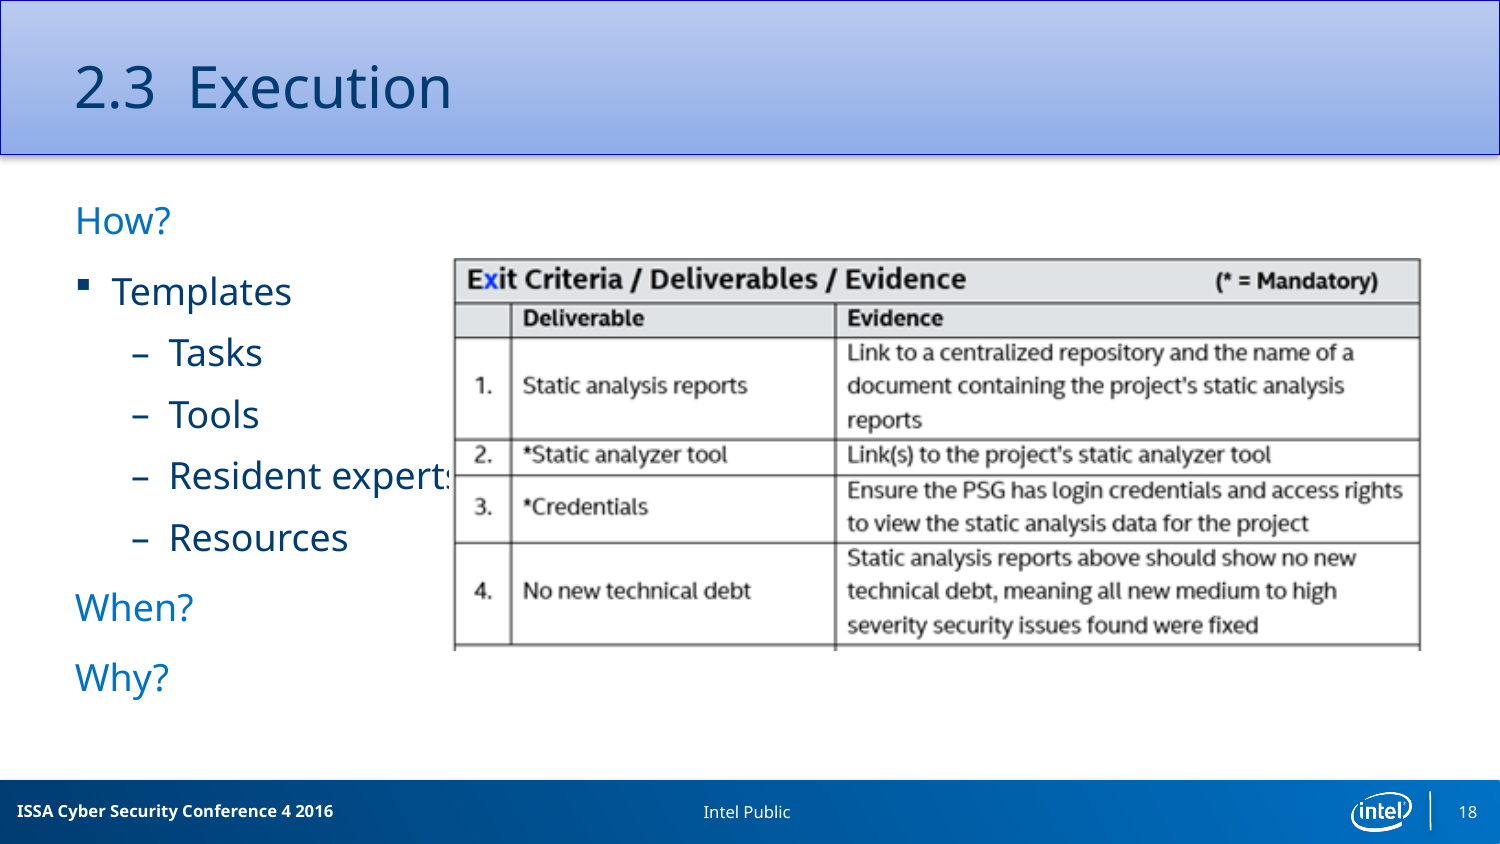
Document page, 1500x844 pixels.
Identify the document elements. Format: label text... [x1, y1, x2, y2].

slide_number 18 [1127, 791, 1478, 837]
title 2.3 Execution [74, 50, 1425, 194]
list How? Templates Tasks Tools Resident experts Resources When? Why? [74, 197, 1425, 760]
picture [448, 257, 1425, 651]
